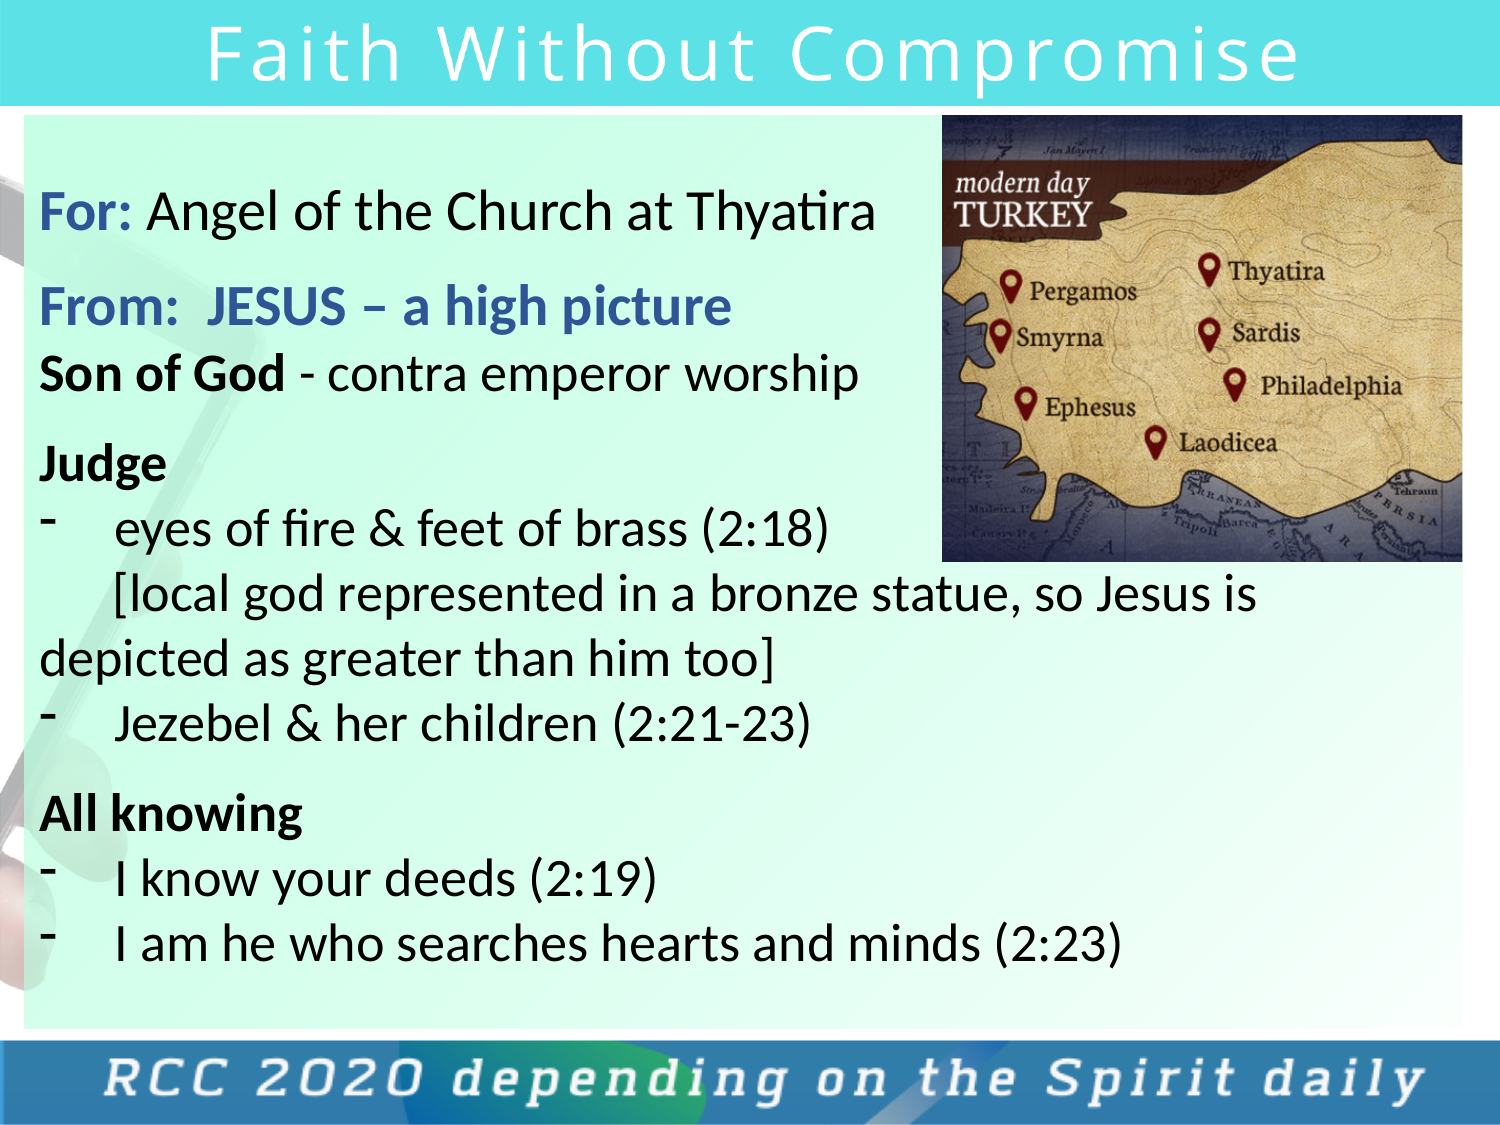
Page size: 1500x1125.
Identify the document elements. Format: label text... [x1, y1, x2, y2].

picture [0, 0, 1500, 1125]
text_box For: Angel of the Church at Thyatira From: JESUS – a high picture Son of God - contra emperor worship Judge eyes of fire & feet of brass (2:18) [local god represented in a bronze statue, so Jesus is depicted as greater than him too] Jezebel & her children (2:21-23) All knowing I know your deeds (2:19) I am he who searches hearts and minds (2:23) [23, 115, 1463, 1029]
